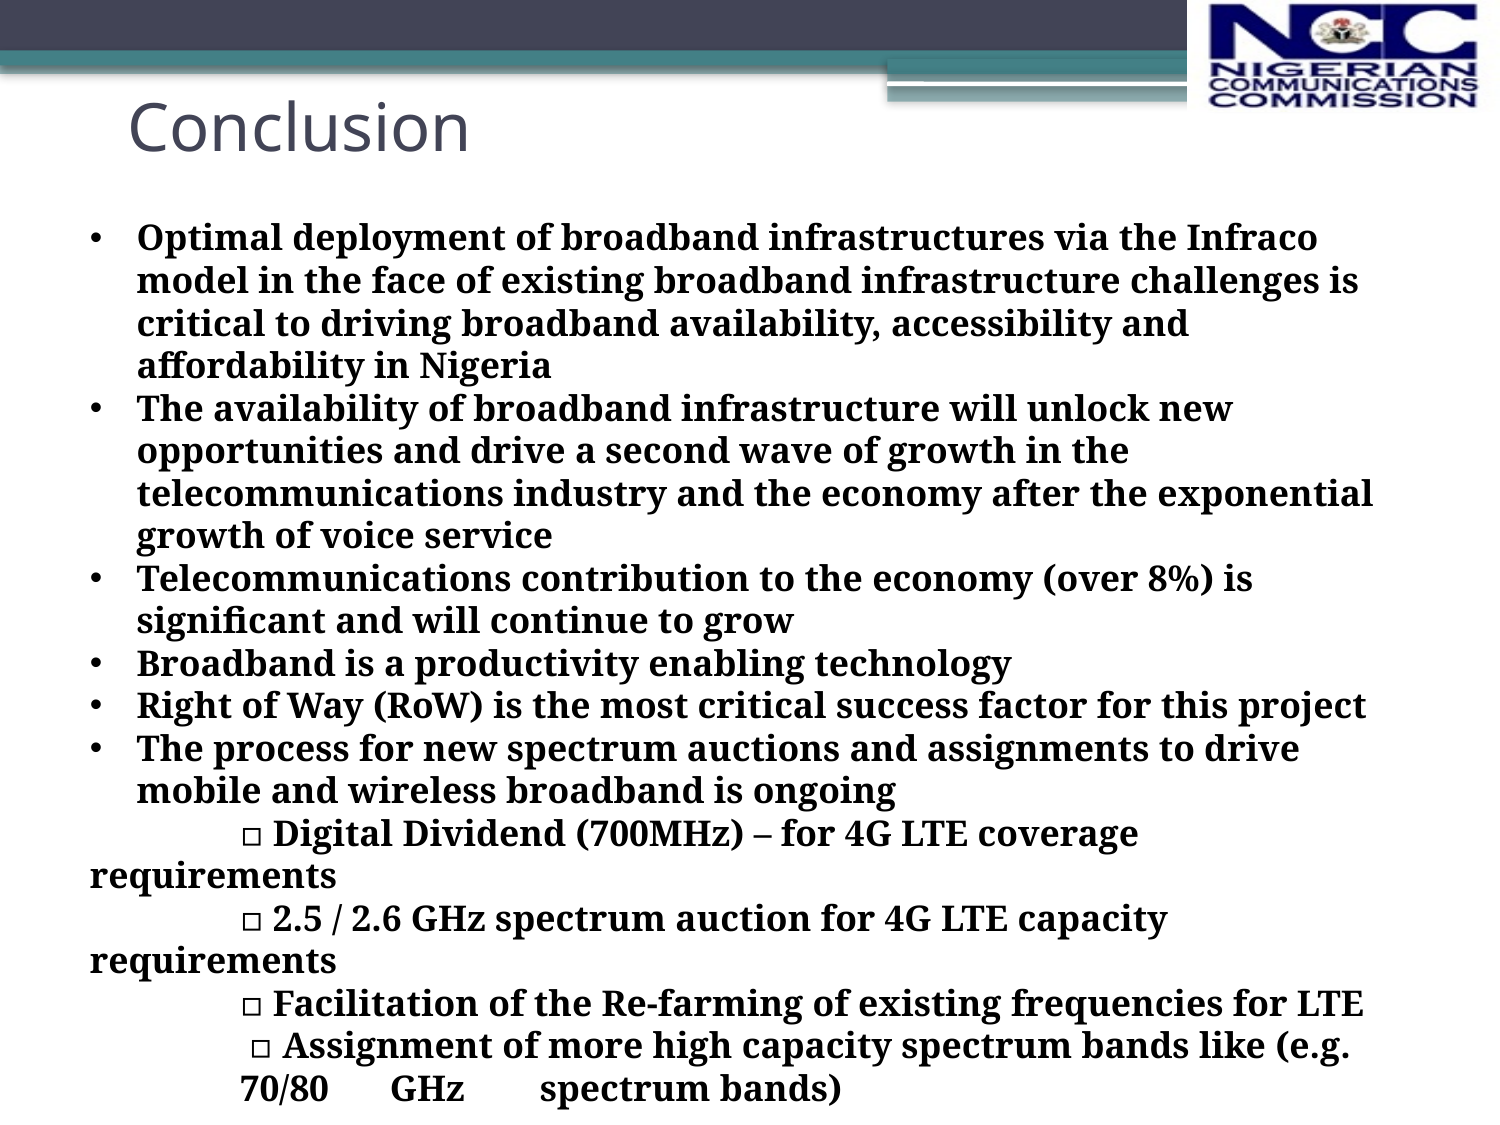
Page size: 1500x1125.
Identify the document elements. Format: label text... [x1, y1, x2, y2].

text_box Optimal deployment of broadband infrastructures via the Infraco model in the face of existing broadband infrastructure challenges is critical to driving broadband availability, accessibility and affordability in Nigeria The availability of broadband infrastructure will unlock new opportunities and drive a second wave of growth in the telecommunications industry and the economy after the exponential growth of voice service Telecommunications contribution to the economy (over 8%) is significant and will continue to grow Broadband is a productivity enabling technology Right of Way (RoW) is the most critical success factor for this project The process for new spectrum auctions and assignments to drive mobile and wireless broadband is ongoing ▫ Digital Dividend (700MHz) – for 4G LTE coverage requirements ▫ 2.5 / 2.6 GHz spectrum auction for 4G LTE capacity requirements ▫ Facilitation of the Re-farming of existing frequencies for LTE ▫ Assignment of more high capacity spectrum bands like (e.g. 70/80 GHz spectrum bands) [74, 168, 1413, 1116]
picture [1187, 0, 1500, 112]
title Conclusion [112, 37, 1463, 213]
